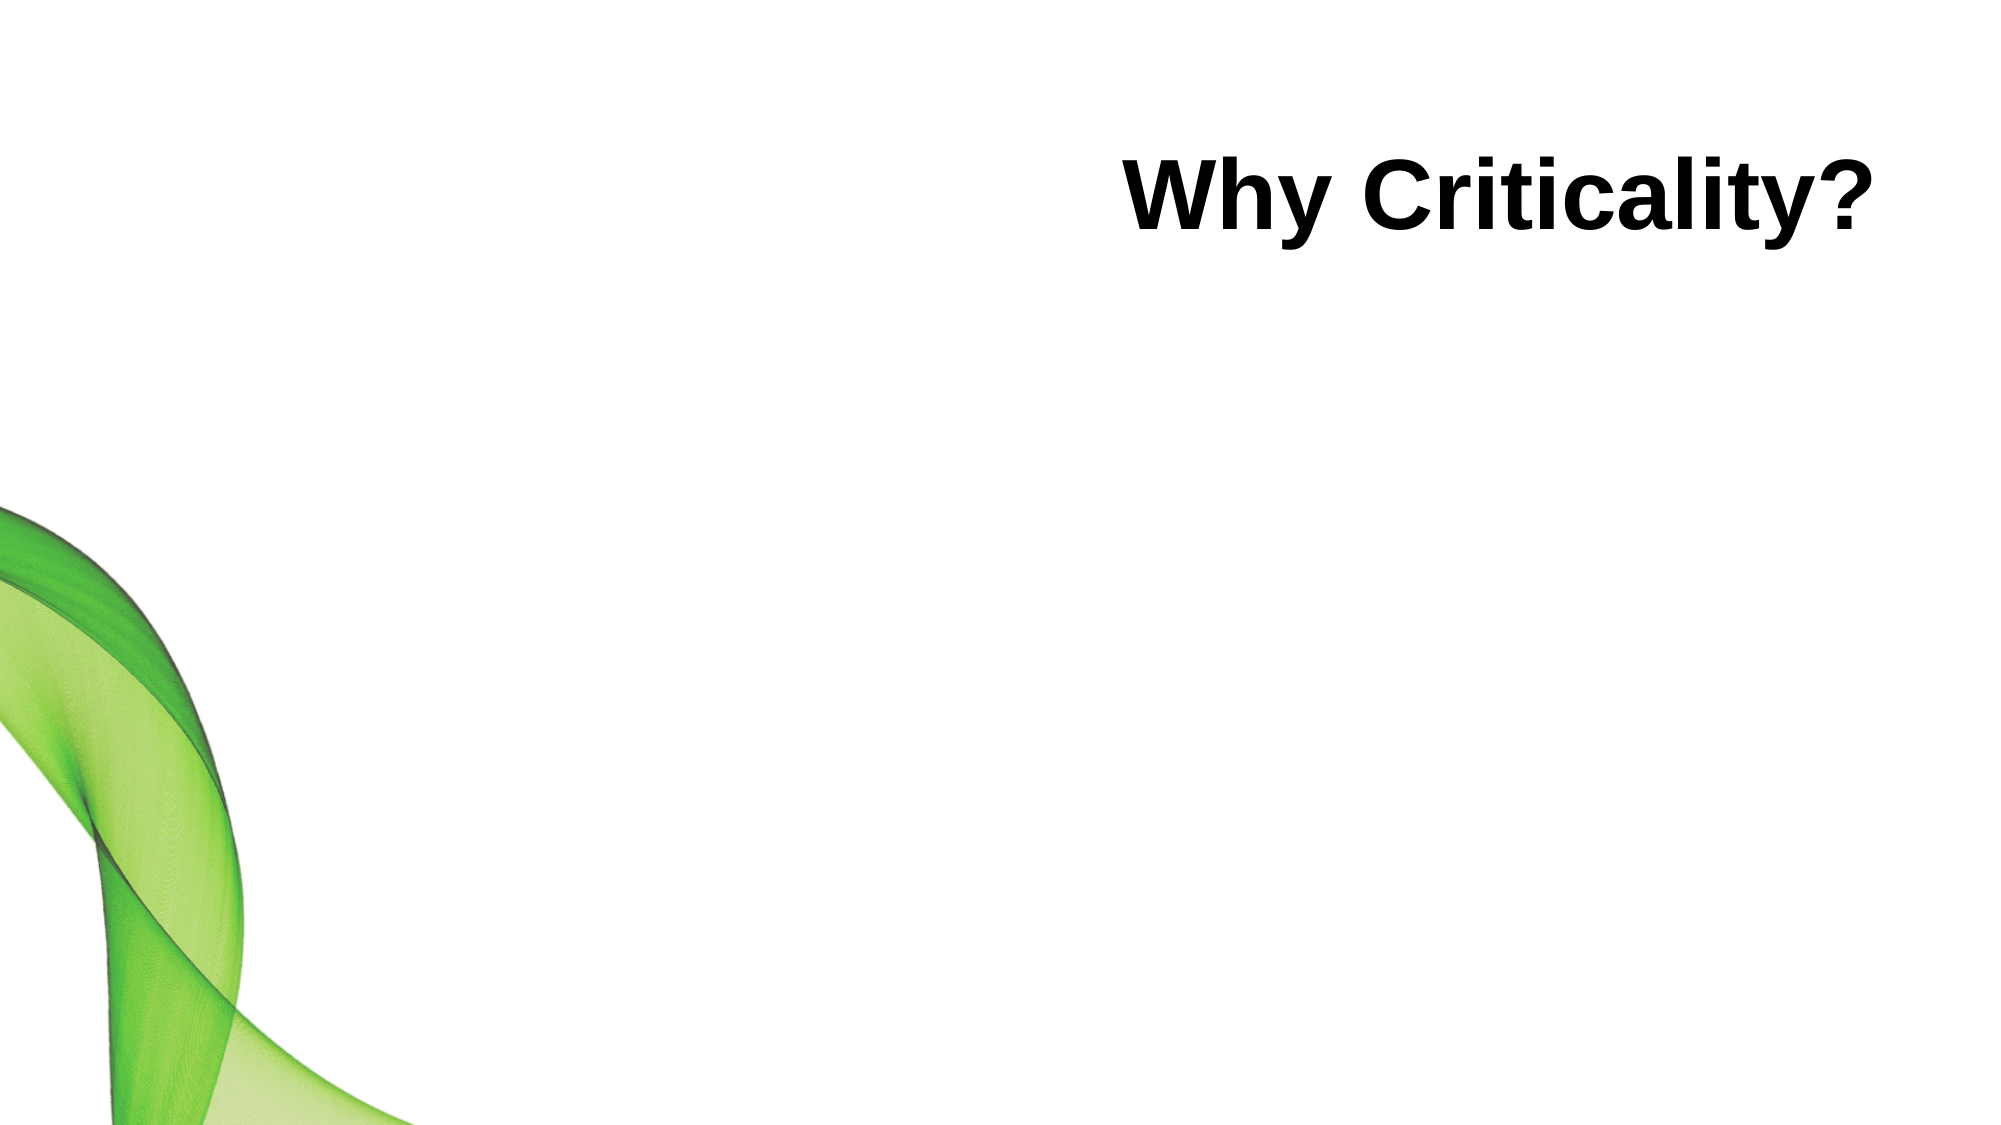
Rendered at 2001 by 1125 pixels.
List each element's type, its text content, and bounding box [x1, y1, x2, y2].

picture [0, 0, 2001, 1125]
title Why Criticality? [106, 39, 1893, 258]
